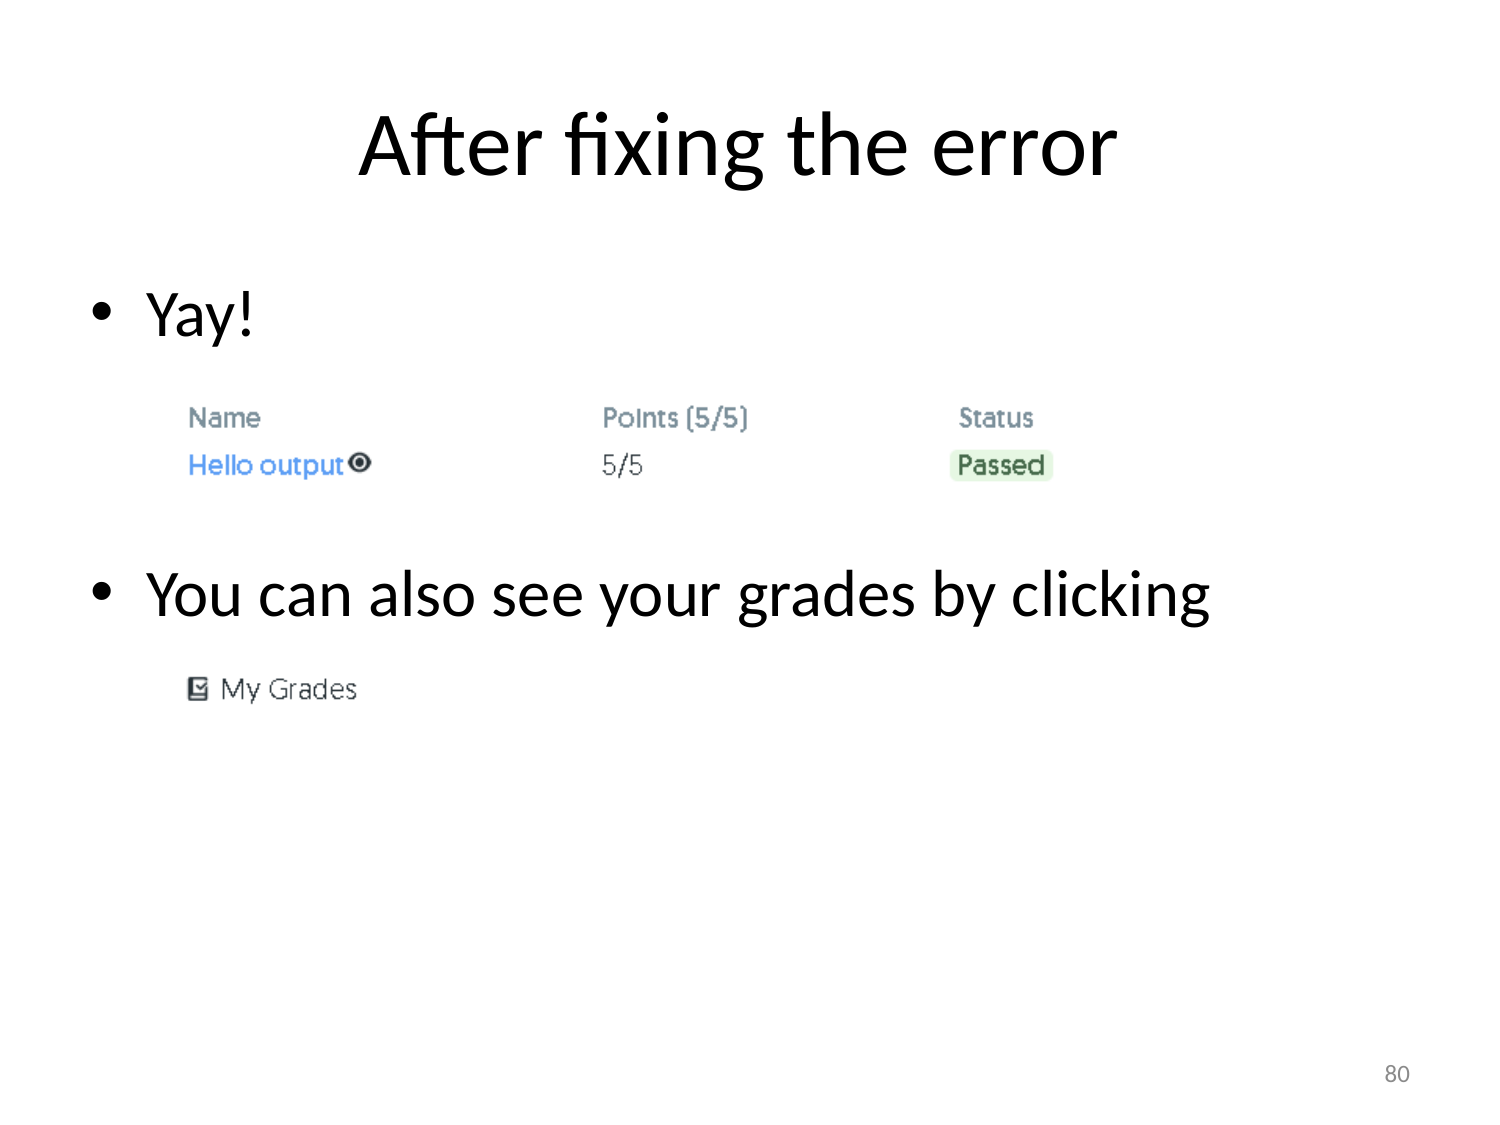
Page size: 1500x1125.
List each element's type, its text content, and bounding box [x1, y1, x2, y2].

title After fixing the error [75, 45, 1425, 233]
picture [162, 652, 398, 721]
slide_number 80 [1074, 1042, 1425, 1103]
picture [173, 387, 1080, 502]
list Yay! You can also see your grades by clicking [75, 262, 1425, 1005]
